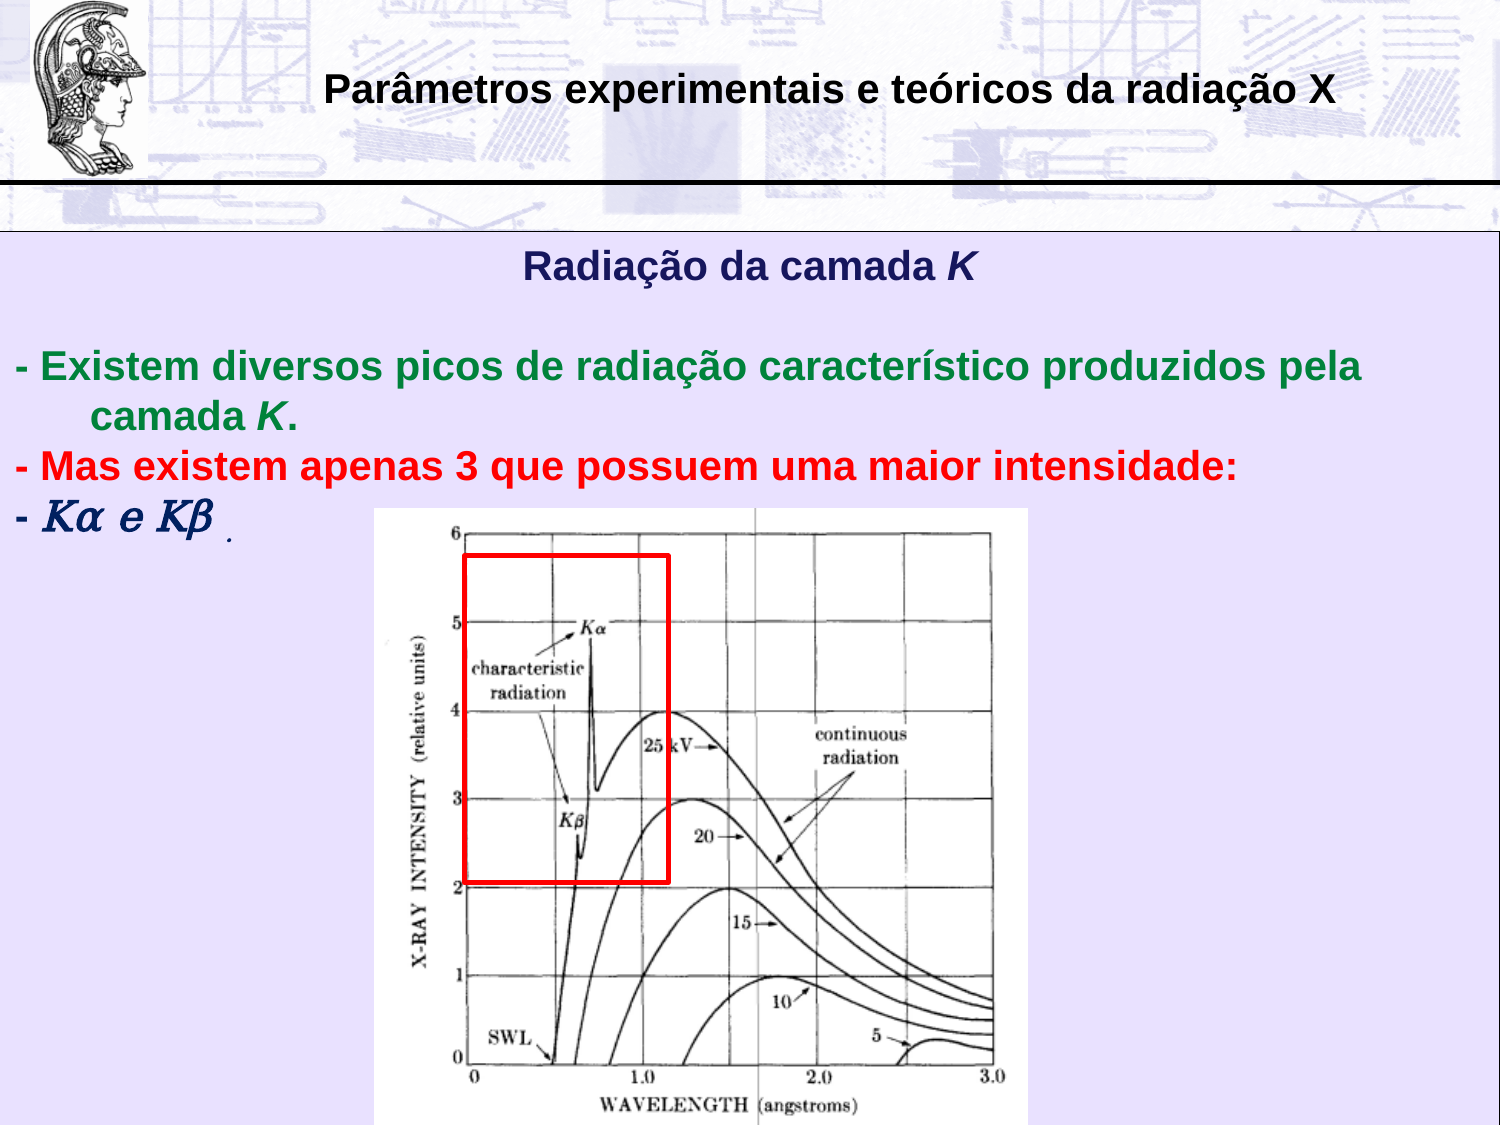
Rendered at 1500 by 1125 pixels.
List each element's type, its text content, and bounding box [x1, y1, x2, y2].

picture [373, 508, 1028, 1125]
picture [30, 0, 149, 179]
text_box Parâmetros experimentais e teóricos da radiação X [308, 54, 1352, 120]
text_box Radiação da camada K - Existem diversos picos de radiação característico produzidos pela camada K. - Mas existem apenas 3 que possuem uma maior intensidade: - Kα e Kβ . [0, 231, 1500, 1125]
